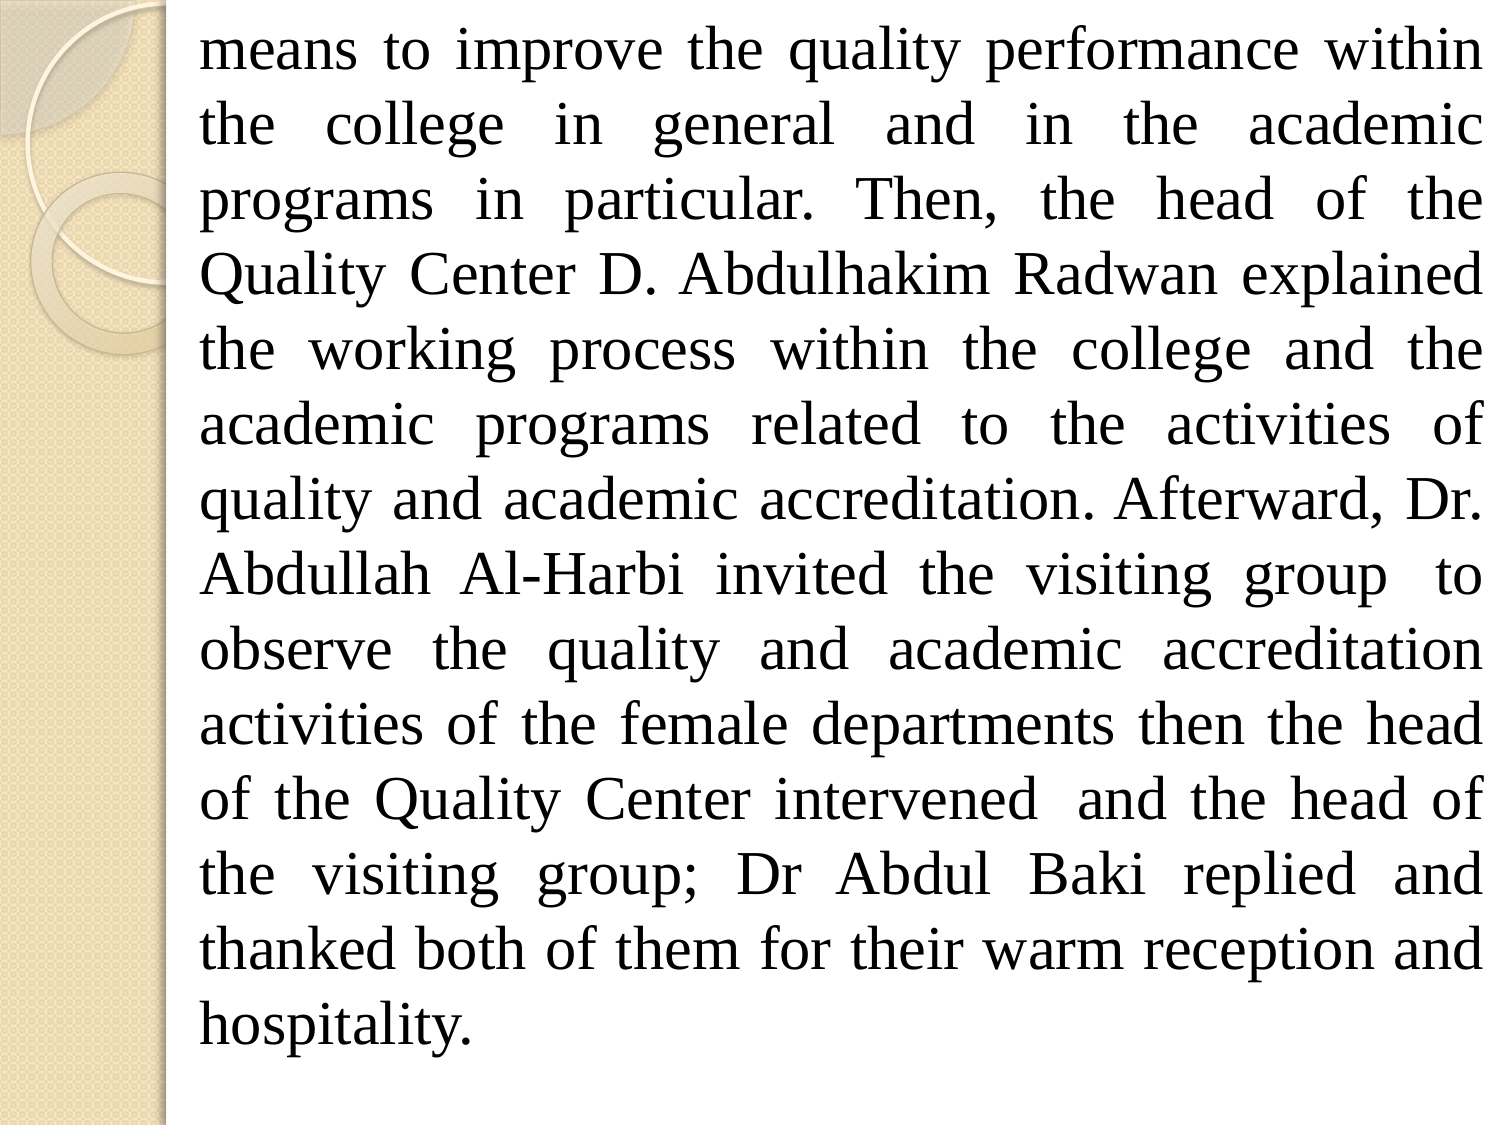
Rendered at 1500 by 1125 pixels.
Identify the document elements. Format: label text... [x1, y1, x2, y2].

list means to improve the quality performance within the college in general and in the academic programs in particular. Then, the head of the Quality Center D. Abdulhakim Radwan explained the working process within the college and the academic programs related to the activities of quality and academic accreditation. Afterward, Dr. Abdullah Al-Harbi invited the visiting group to observe the quality and academic accreditation activities of the female departments then the head of the Quality Center intervened and the head of the visiting group; Dr Abdul Baki replied and thanked both of them for their warm reception and hospitality. [171, 0, 1500, 1125]
